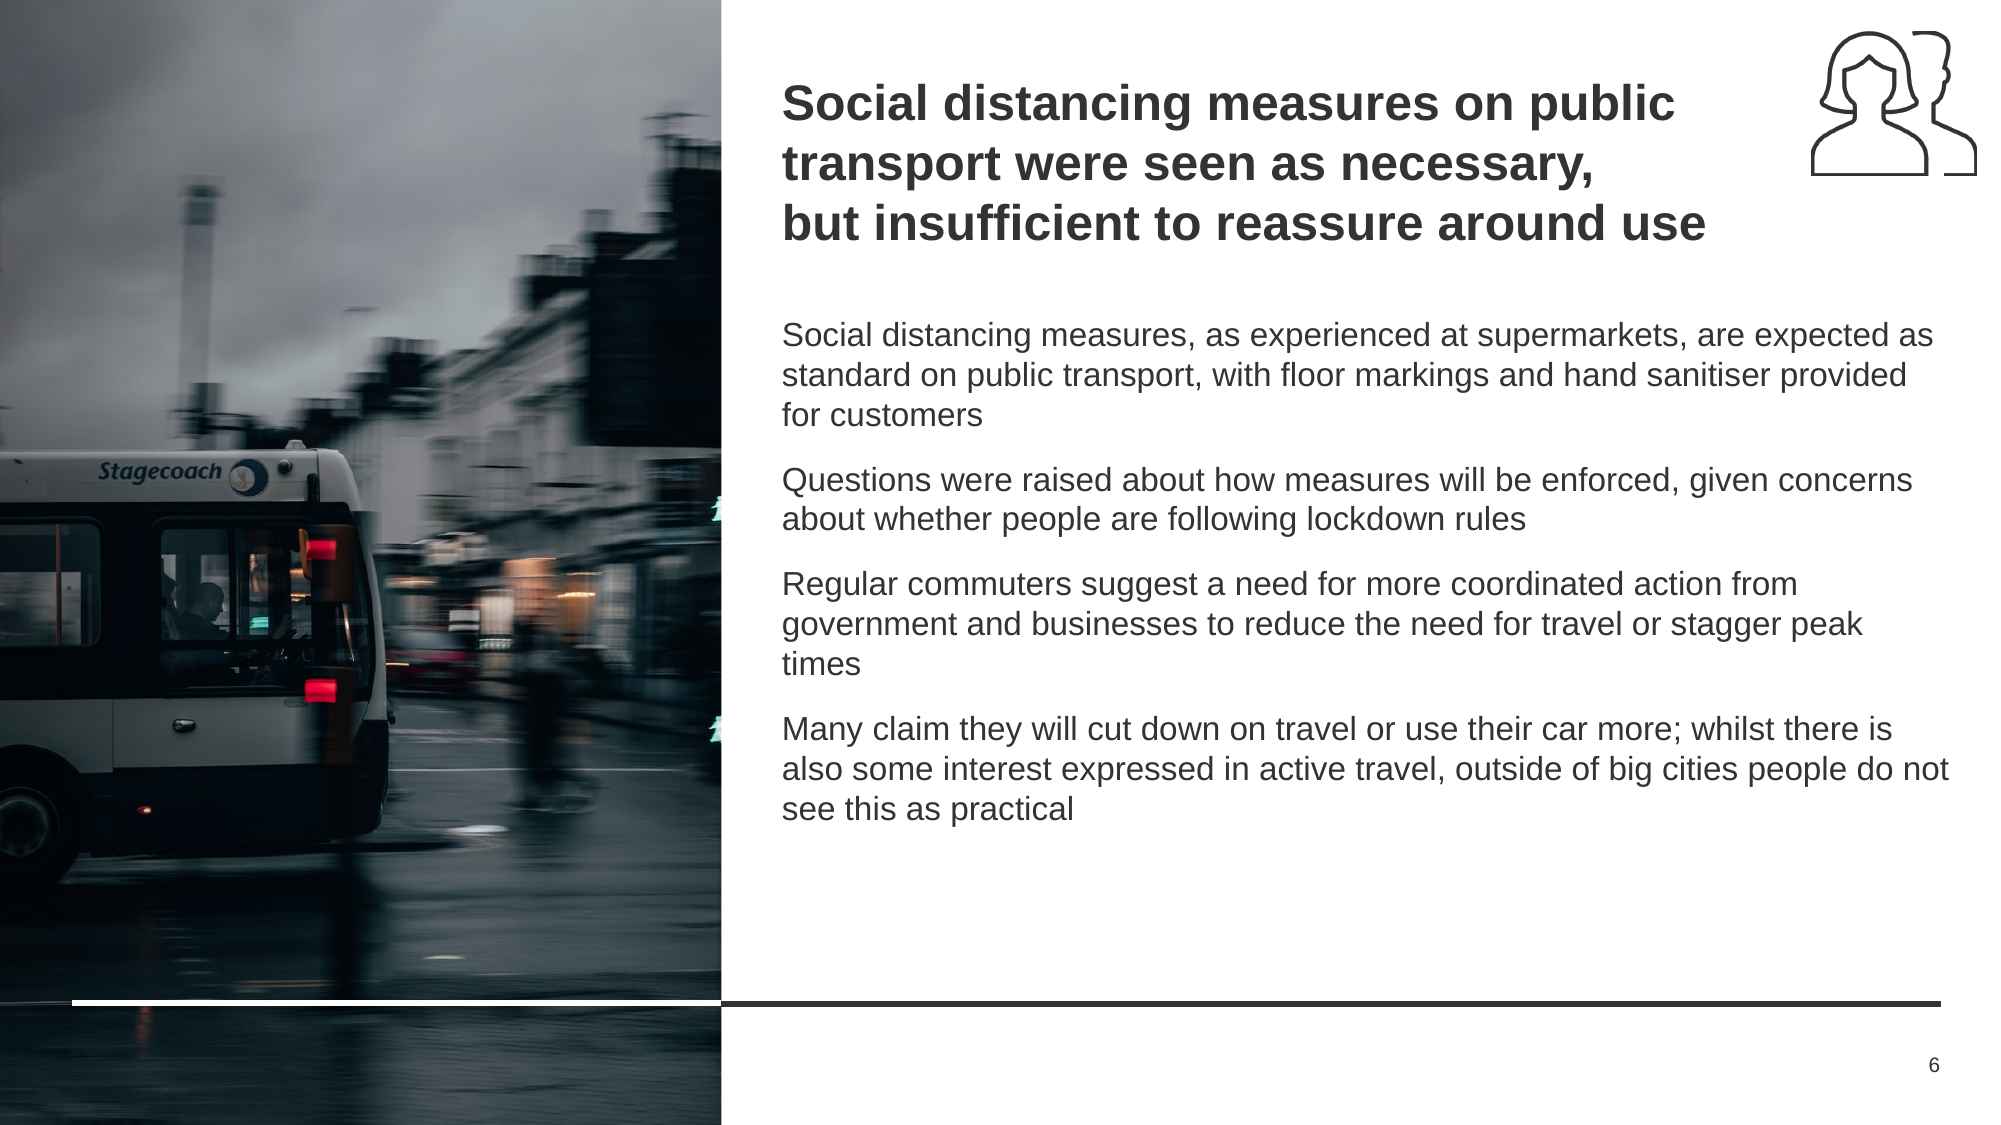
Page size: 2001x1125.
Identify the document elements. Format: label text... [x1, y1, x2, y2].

slide_number 6 [1780, 1048, 1941, 1081]
picture [1811, 31, 1977, 176]
list Social distancing measures, as experienced at supermarkets, are expected as standard on public transport, with floor markings and hand sanitiser provided for customers Questions were raised about how measures will be enforced, given concerns about whether people are following lockdown rules Regular commuters suggest a need for more coordinated action from government and businesses to reduce the need for travel or stagger peak times Many claim they will cut down on travel or use their car more; whilst there is also some interest expressed in active travel, outside of big cities people do not see this as practical [781, 312, 1954, 969]
picture [0, 0, 722, 1125]
title Social distancing measures on public transport were seen as necessary, but insufficient to reassure around use [781, 70, 1811, 153]
text_box [722, 153, 1954, 219]
